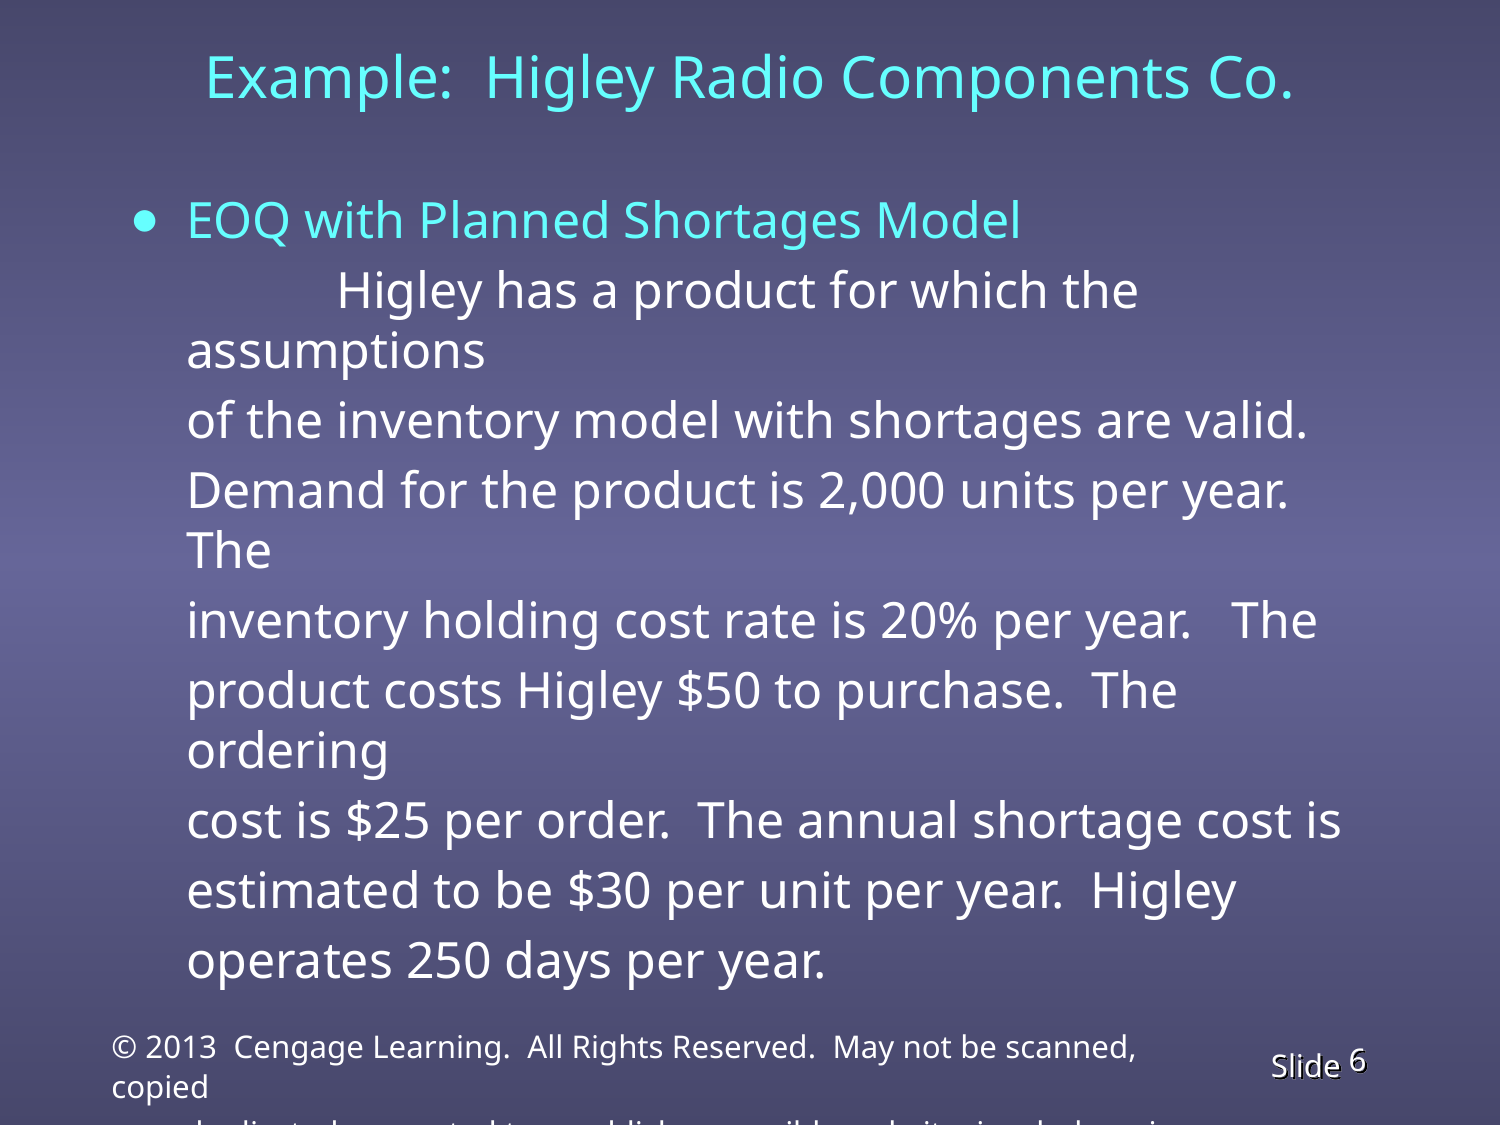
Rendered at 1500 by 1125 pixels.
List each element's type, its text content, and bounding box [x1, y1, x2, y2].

title Example: Higley Radio Components Co. [112, 8, 1388, 143]
list EOQ with Planned Shortages Model Higley has a product for which the assumptions of the inventory model with shortages are valid. Demand for the product is 2,000 units per year. The inventory holding cost rate is 20% per year. The product costs Higley $50 to purchase. The ordering cost is $25 per order. The annual shortage cost is estimated to be $30 per unit per year. Higley operates 250 days per year. [114, 181, 1392, 923]
